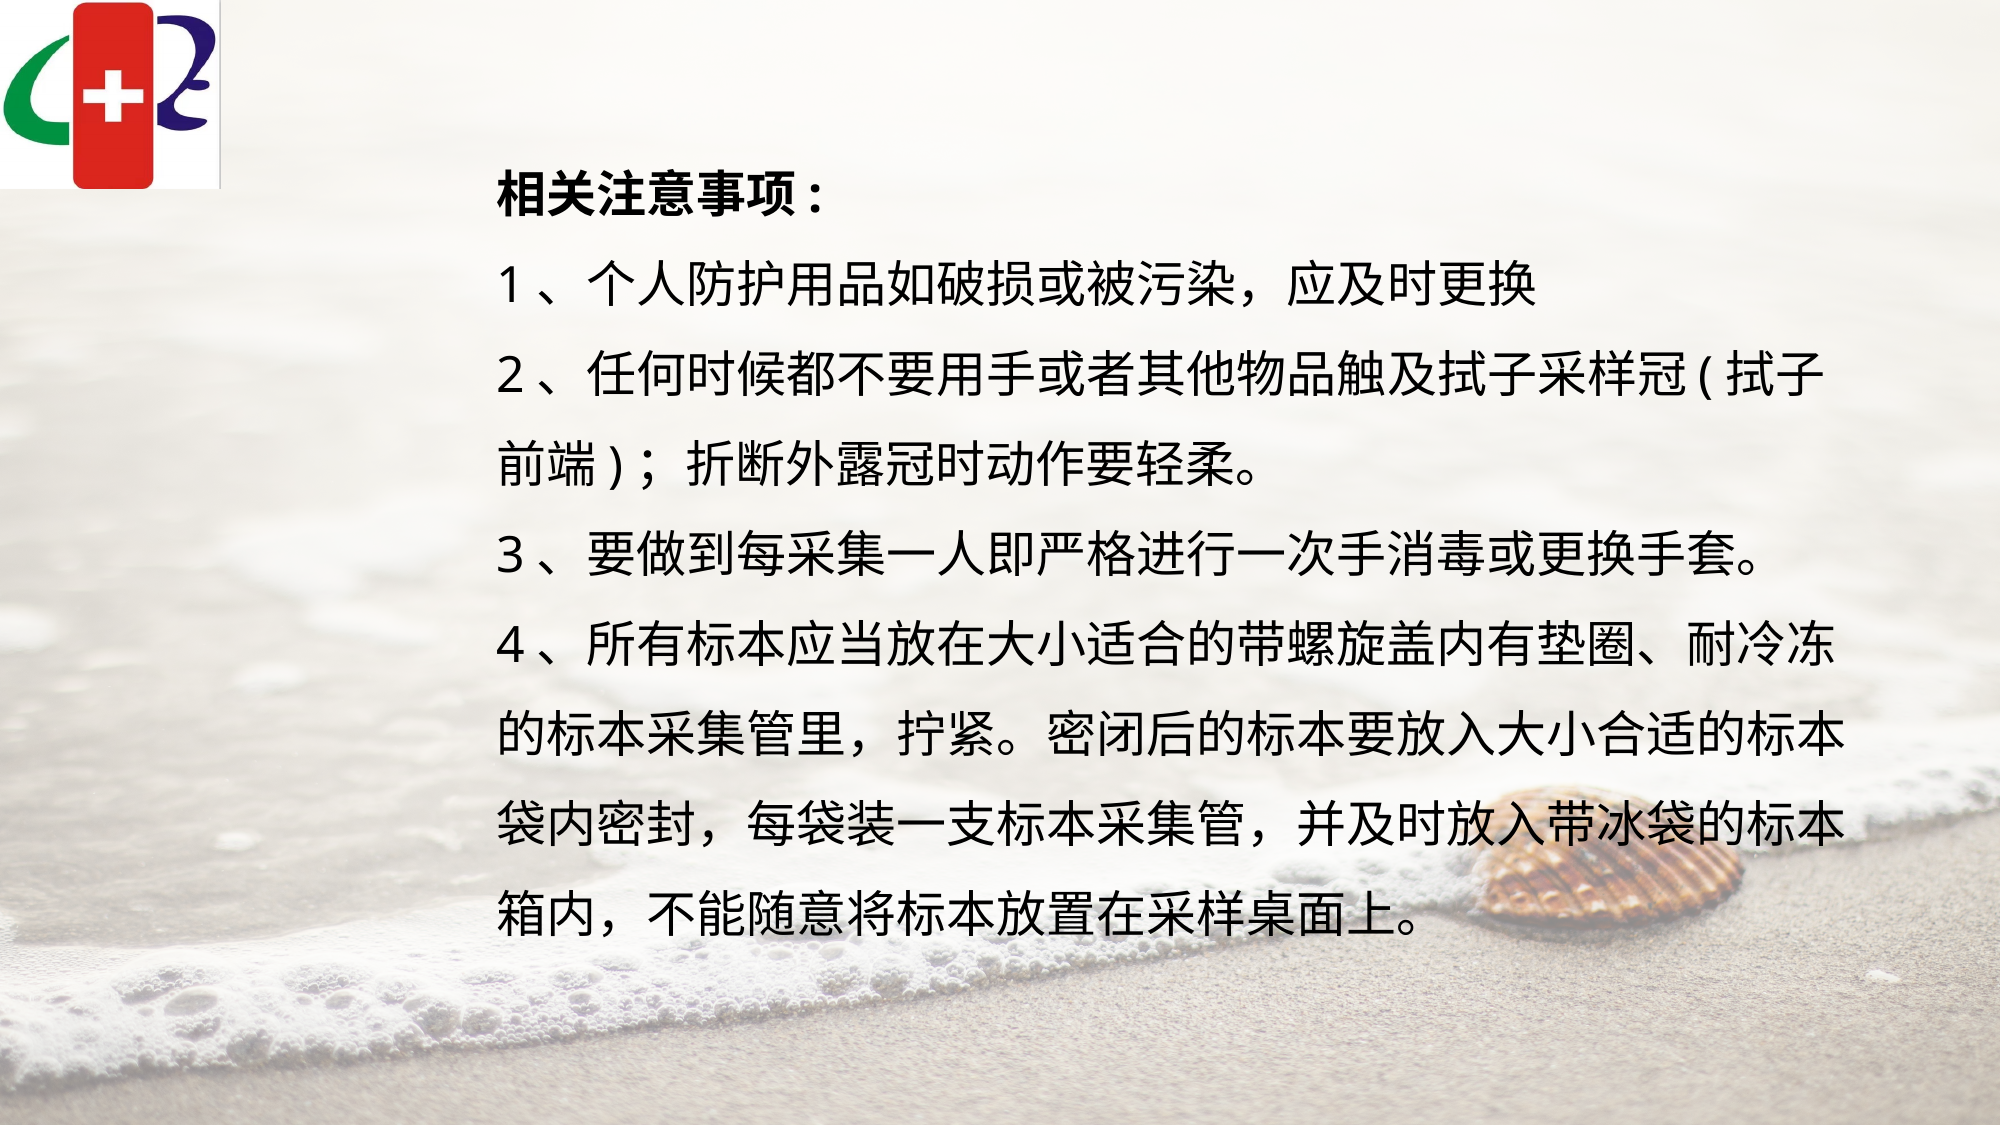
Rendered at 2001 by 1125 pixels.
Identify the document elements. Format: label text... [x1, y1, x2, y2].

text_box 相关注意事项: 1、个人防护用品如破损或被污染，应及时更换 2、任何时候都不要用手或者其他物品触及拭子采样冠(拭子前端)；折断外露冠时动作要轻柔。 3、要做到每采集一人即严格进行一次手消毒或更换手套。 4、所有标本应当放在大小适合的带螺旋盖内有垫圈、耐冷冻的标本采集管里，拧紧。密闭后的标本要放入大小合适的标本袋内密封，每袋装一支标本采集管，并及时放入带冰袋的标本箱内，不能随意将标本放置在采样桌面上。 [481, 140, 1872, 951]
picture [0, 0, 221, 189]
